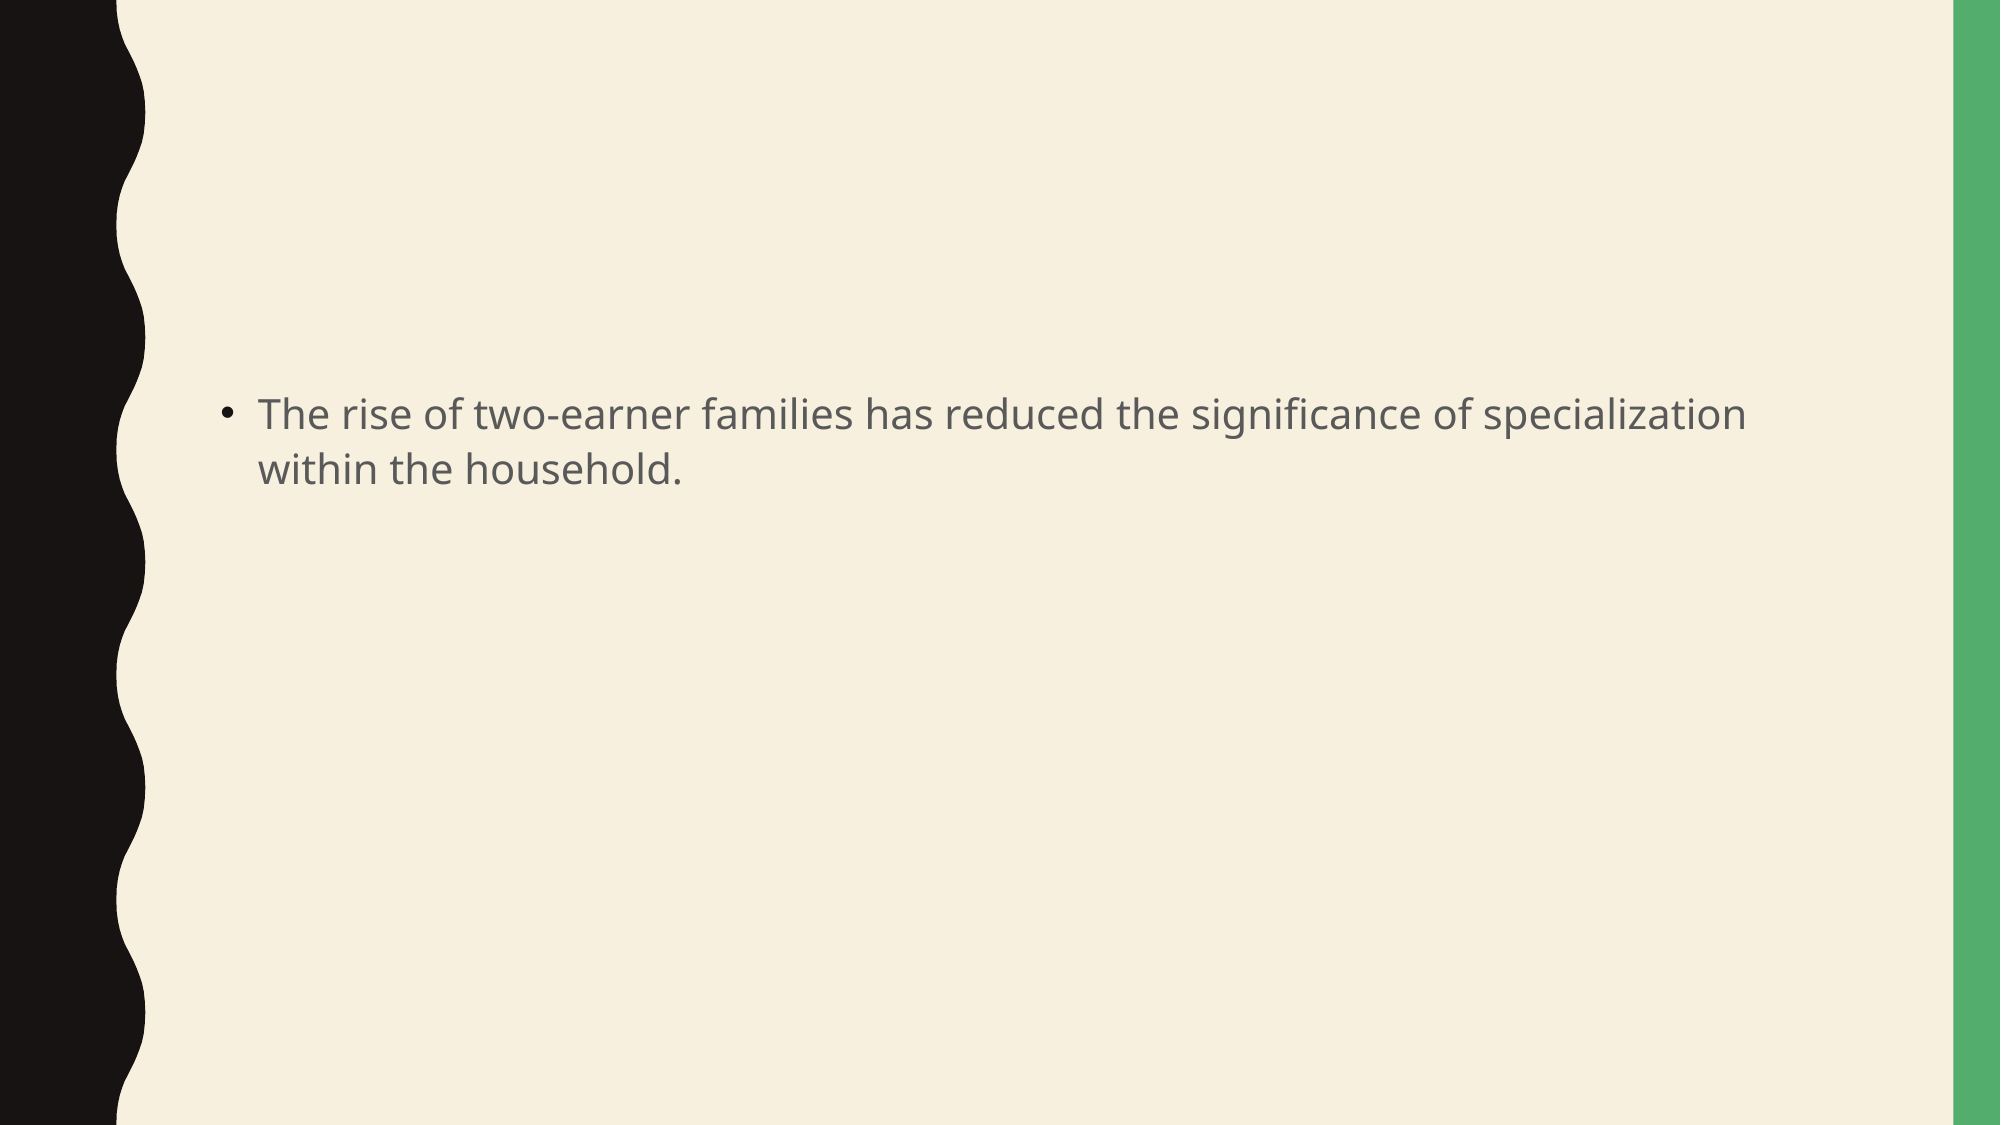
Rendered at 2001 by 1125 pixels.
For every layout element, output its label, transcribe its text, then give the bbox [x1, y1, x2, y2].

list The rise of two-earner families has reduced the significance of specialization within the household. [205, 375, 1875, 965]
